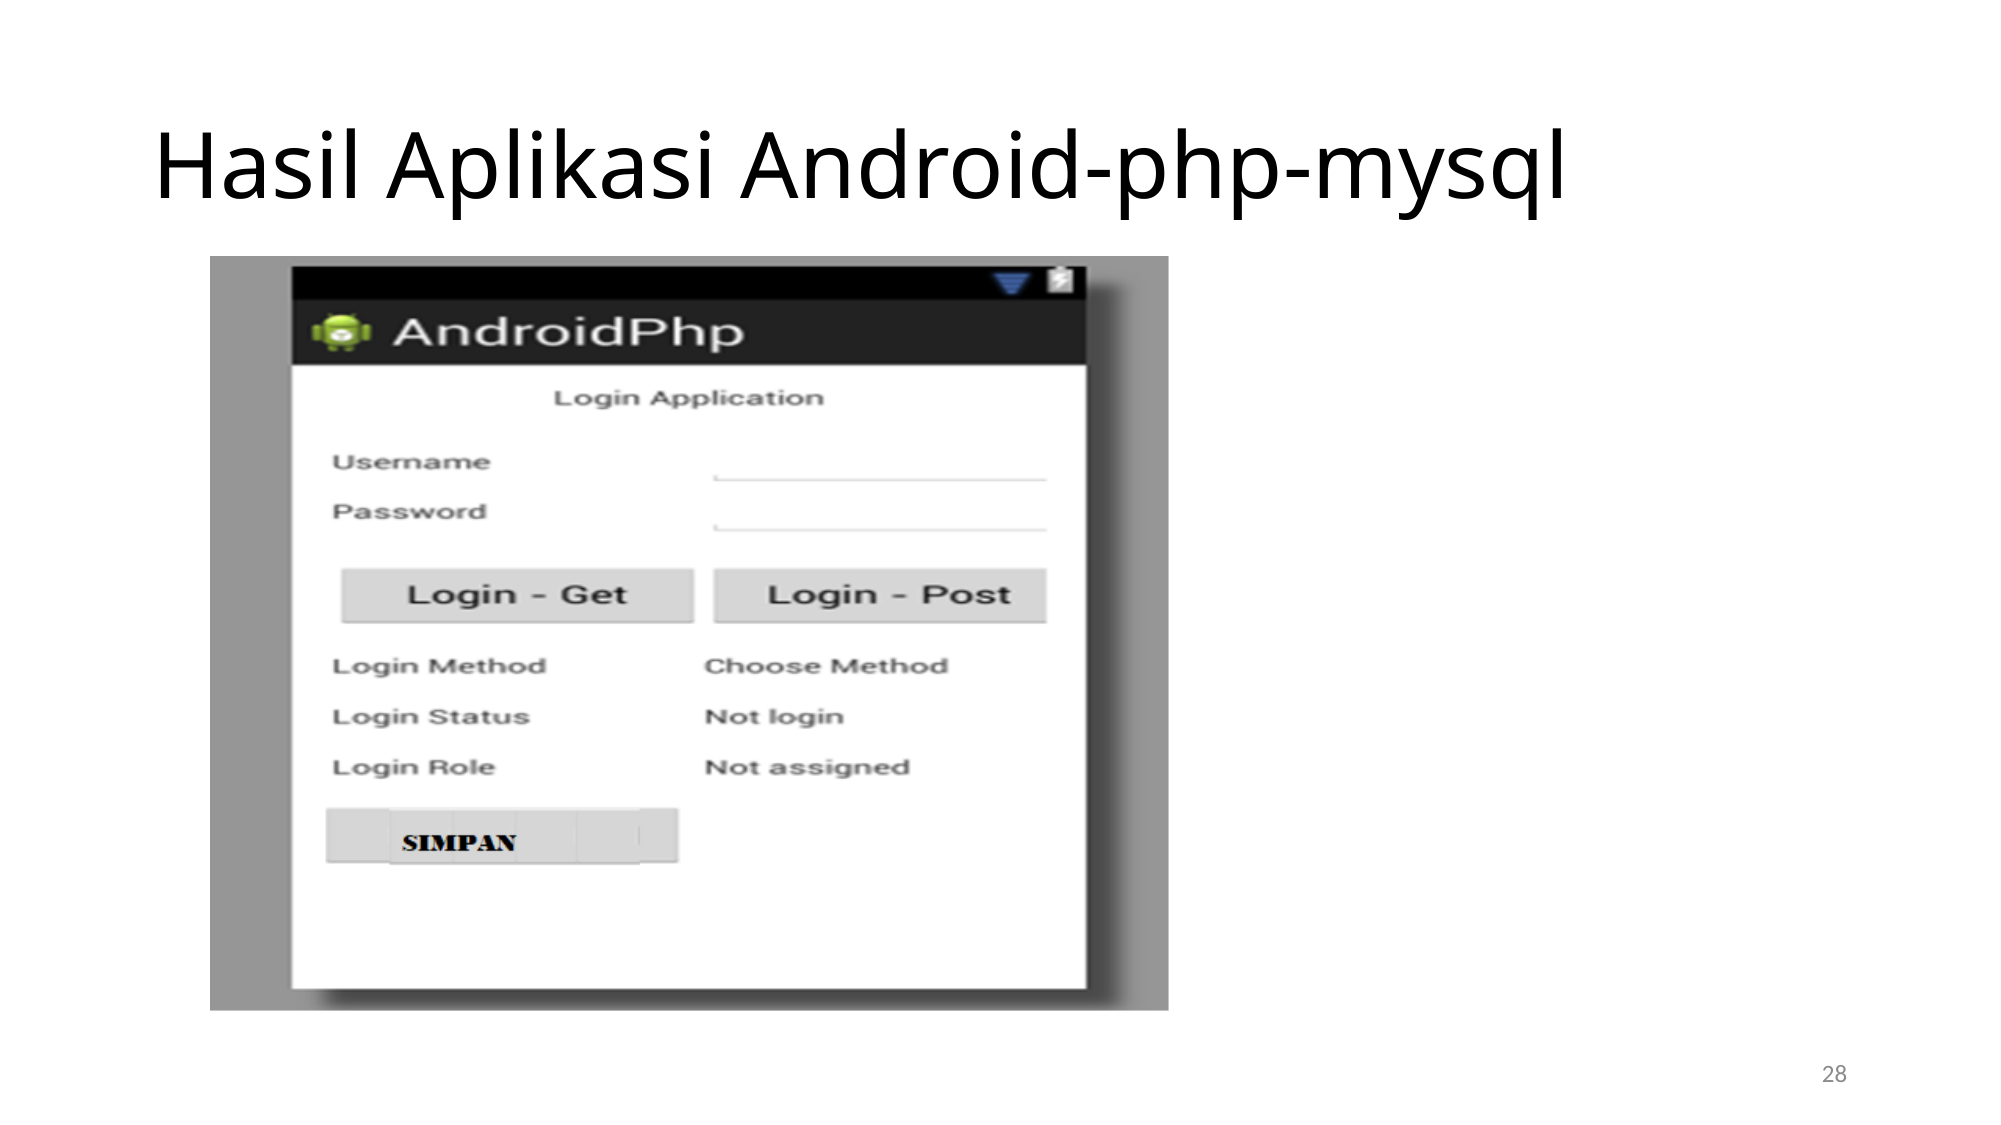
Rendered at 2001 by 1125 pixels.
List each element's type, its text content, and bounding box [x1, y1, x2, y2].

slide_number 28 [1412, 1042, 1863, 1103]
title Hasil Aplikasi Android-php-mysql [137, 59, 1863, 278]
picture [210, 256, 1172, 1014]
